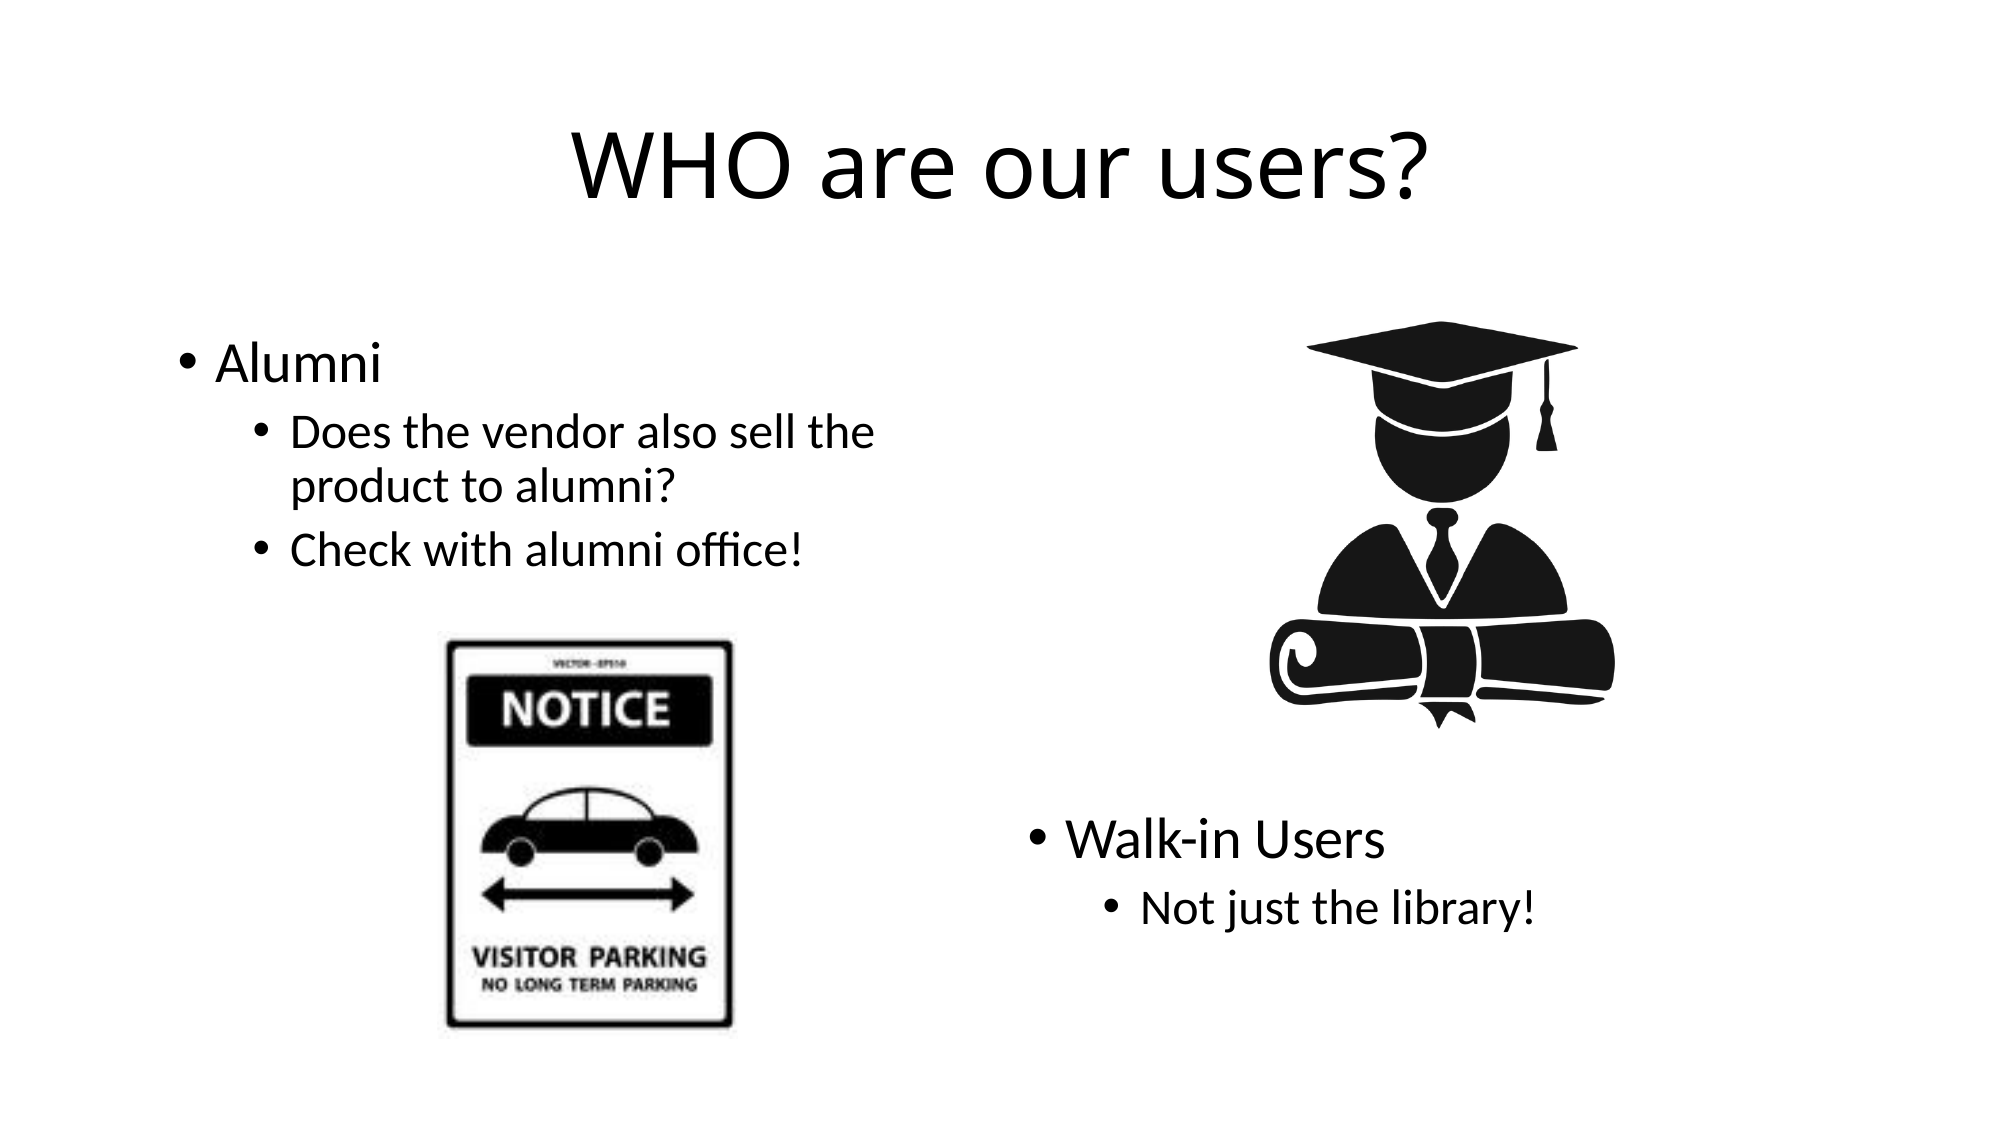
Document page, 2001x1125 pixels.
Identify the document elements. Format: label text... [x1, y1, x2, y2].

picture [437, 631, 738, 1039]
picture [1199, 277, 1676, 754]
text_box Alumni Does the vendor also sell the product to alumni? Check with alumni office! [162, 324, 1013, 621]
title WHO are our users? [137, 59, 1863, 278]
list Walk-in Users Not just the library! [1012, 800, 1863, 1001]
